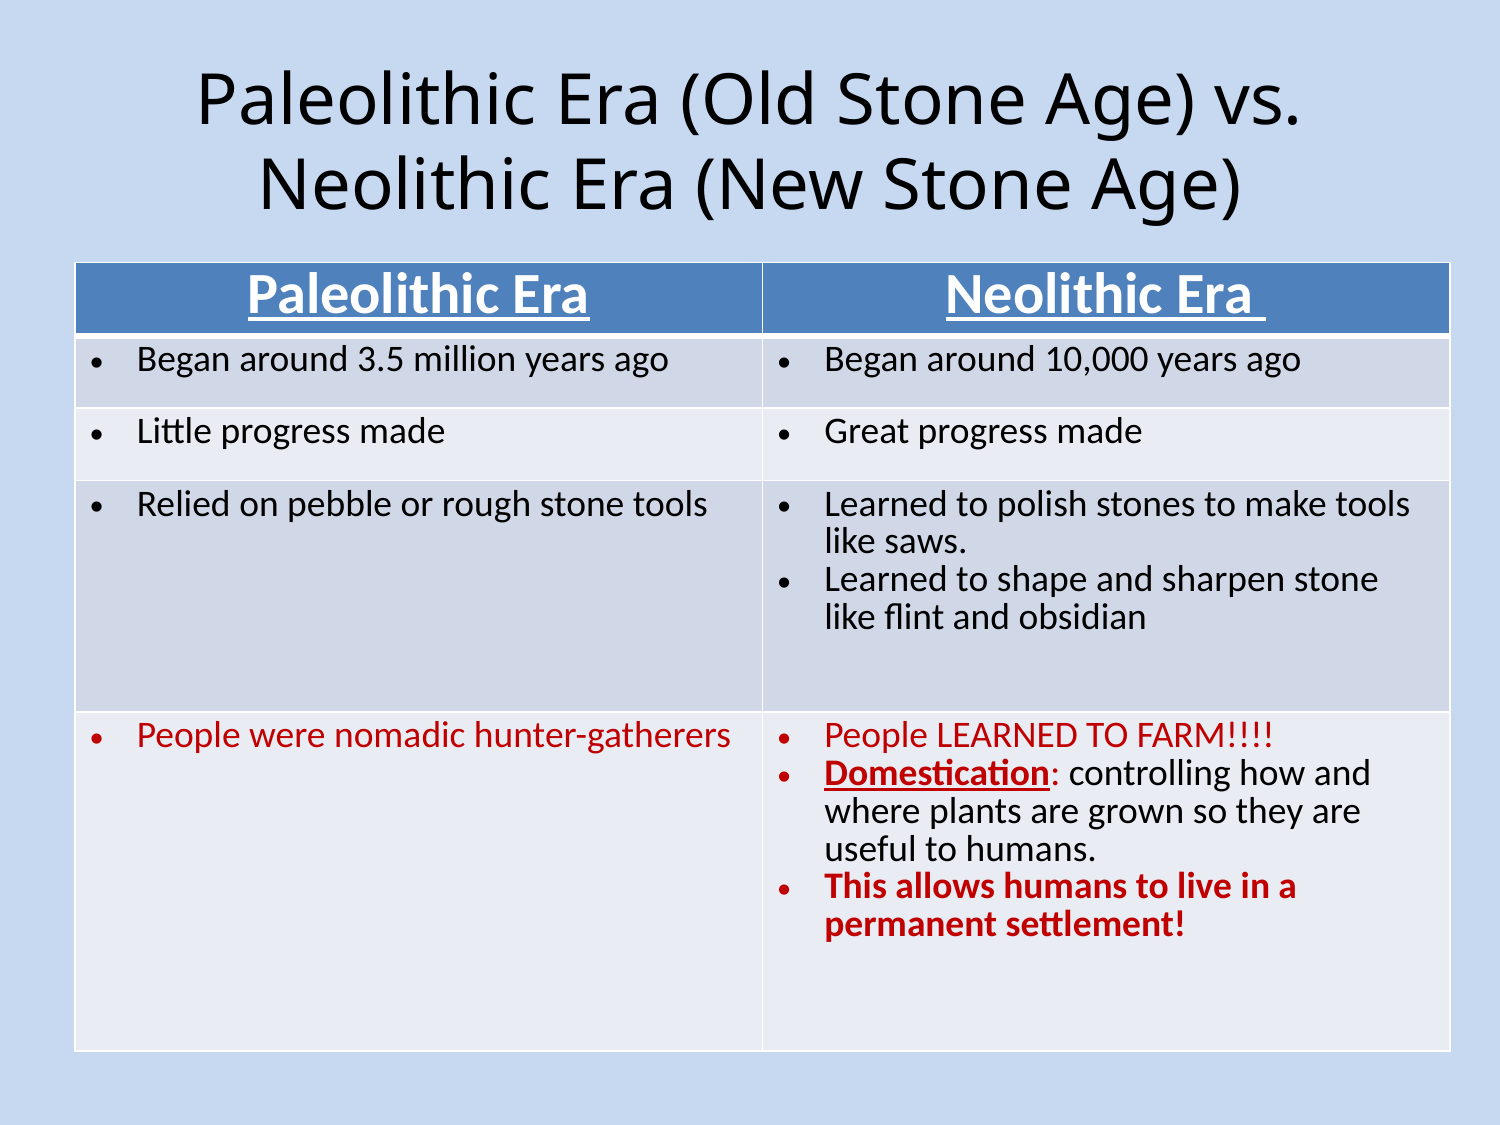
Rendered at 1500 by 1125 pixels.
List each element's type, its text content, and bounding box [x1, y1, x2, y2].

table_cell Began around 3.5 million years ago [76, 339, 762, 407]
table_cell People were nomadic hunter-gatherers [76, 713, 762, 1050]
table_cell Great progress made [763, 409, 1449, 480]
table_header Neolithic Era [763, 263, 1449, 333]
table_cell Little progress made [76, 409, 762, 480]
table_header Paleolithic Era [76, 263, 762, 333]
table_cell Learned to polish stones to make tools like saws. Learned to shape and sharpen stone like flint and obsidian [763, 481, 1449, 711]
table_cell People LEARNED TO FARM!!!! Domestication: controlling how and where plants are grown so they are useful to humans. This allows humans to live in a permanent settlement! [763, 713, 1449, 1050]
table_cell Relied on pebble or rough stone tools [76, 481, 762, 711]
table_cell Began around 10,000 years ago [763, 339, 1449, 407]
title Paleolithic Era (Old Stone Age) vs. Neolithic Era (New Stone Age) [37, 45, 1463, 233]
